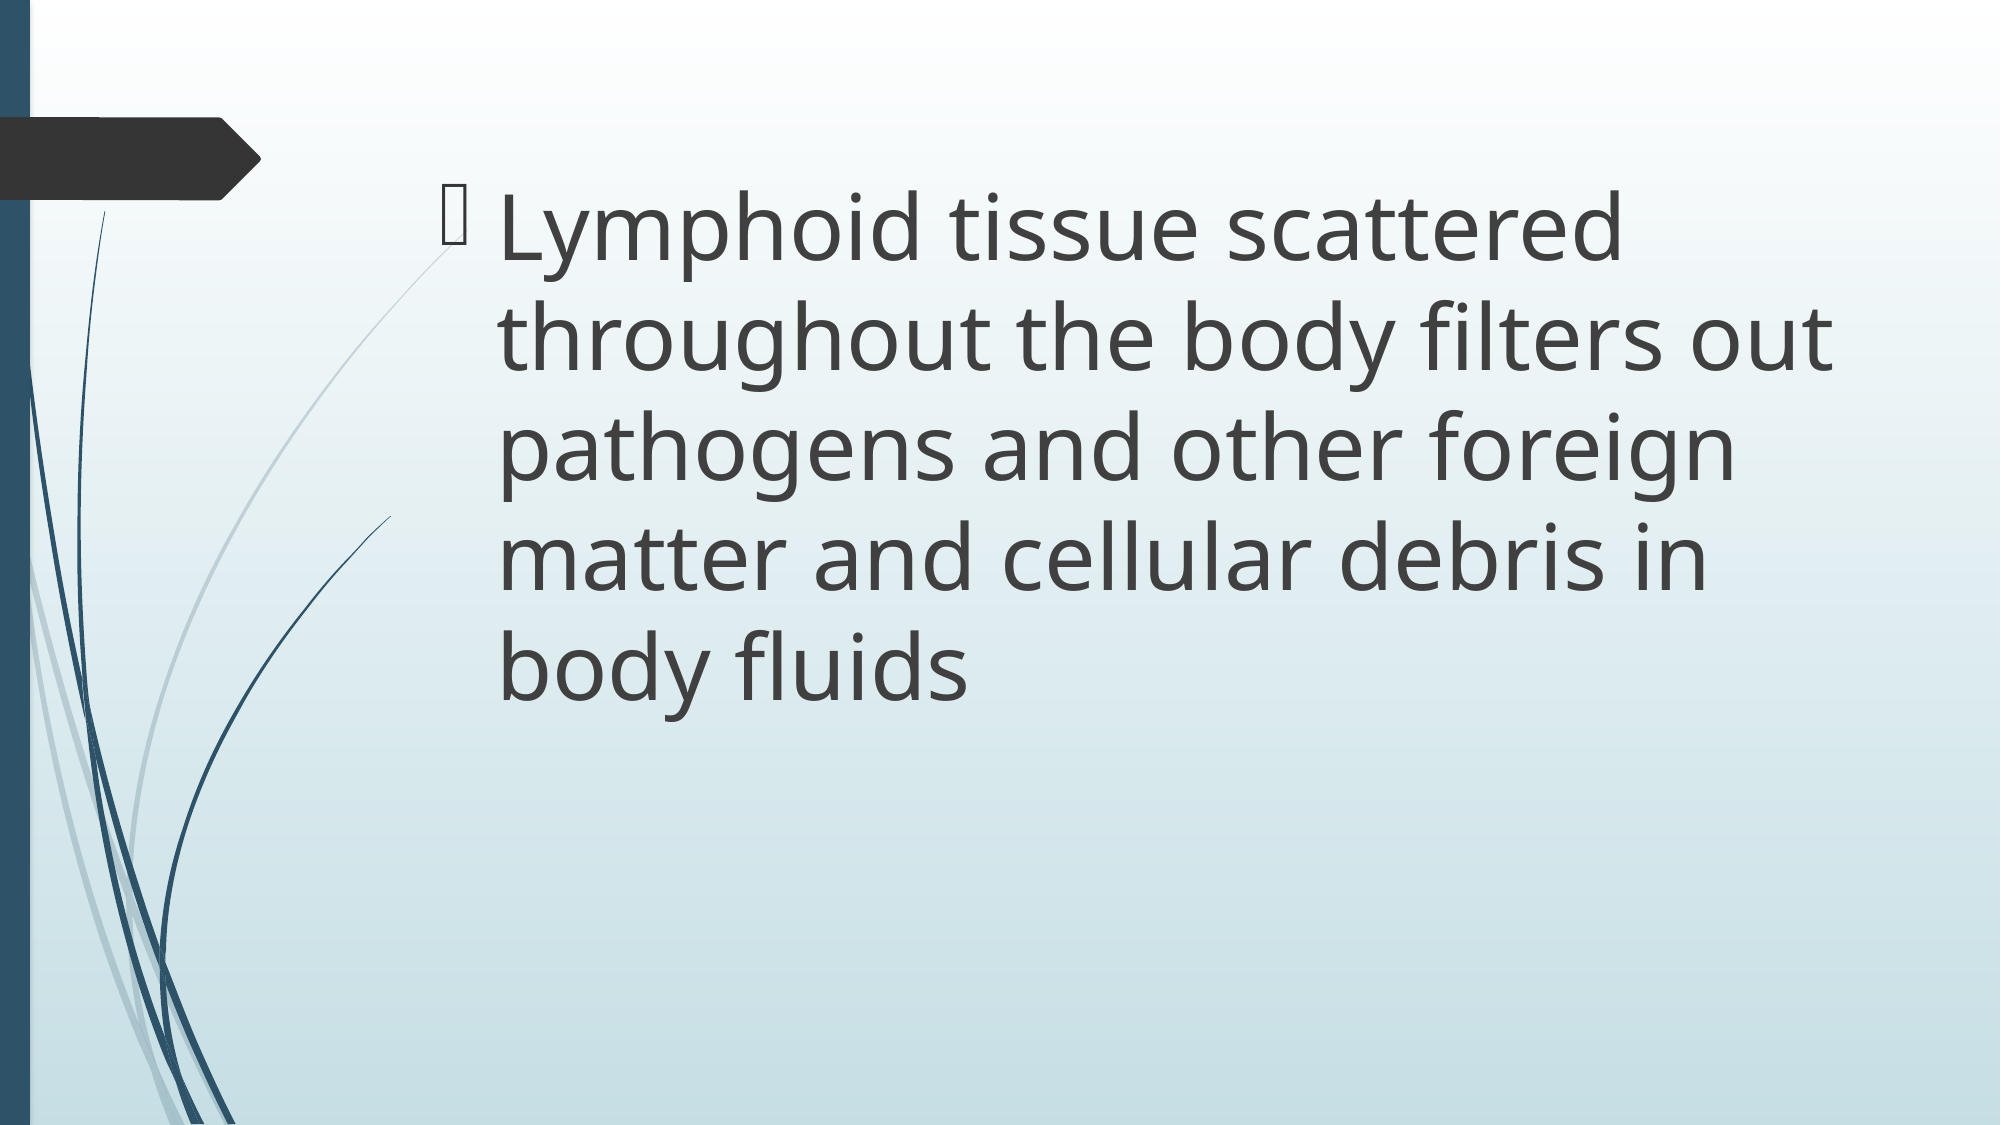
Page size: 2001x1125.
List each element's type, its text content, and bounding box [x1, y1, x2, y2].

list Lymphoid tissue scattered throughout the body filters out pathogens and other foreign matter and cellular debris in body fluids [424, 161, 1888, 970]
